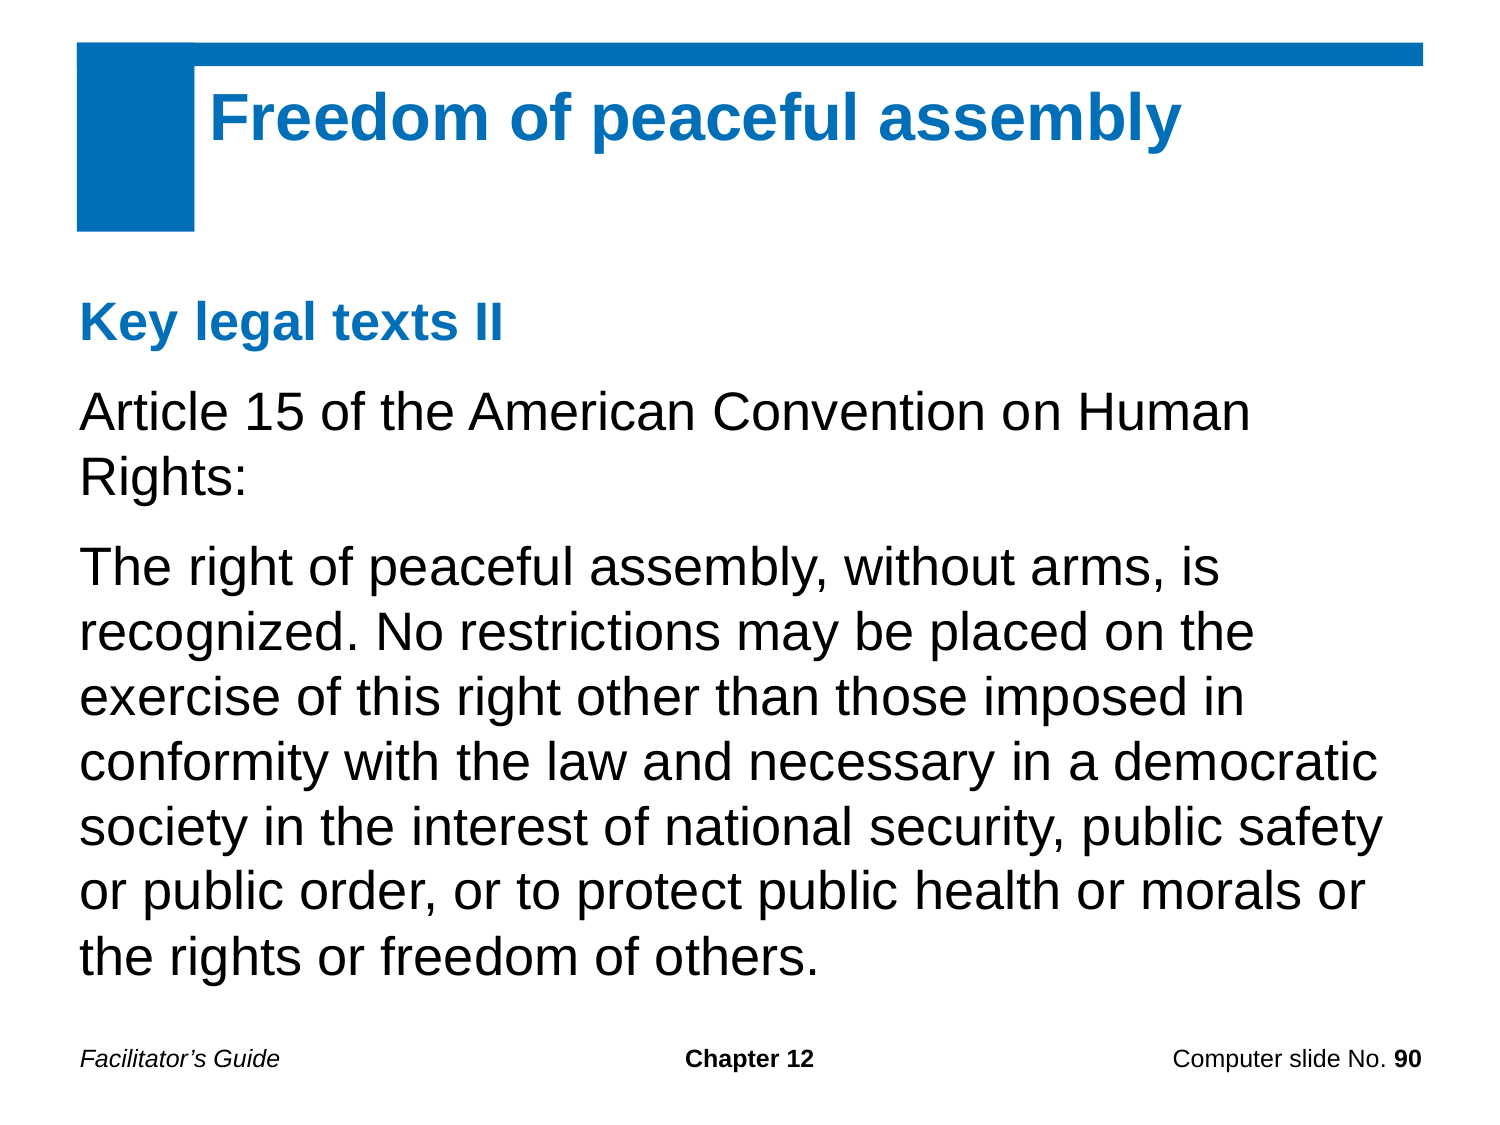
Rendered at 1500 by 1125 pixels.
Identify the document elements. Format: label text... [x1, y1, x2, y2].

text_box Freedom of peaceful assembly [194, 66, 1425, 256]
text_box Computer slide No. 90 [1055, 1034, 1437, 1103]
footer Chapter 12 [512, 1034, 988, 1103]
text_box Key legal texts II Article 15 of the American Convention on Human Rights: The right of peaceful assembly, without arms, is recognized. No restrictions may be placed on the exercise of this right other than those imposed in conformity with the law and necessary in a democratic society in the interest of national security, public safety or public order, or to protect public health or morals or the rights or freedom of others. [64, 278, 1415, 1012]
slide_number Facilitator’s Guide [64, 1034, 469, 1103]
